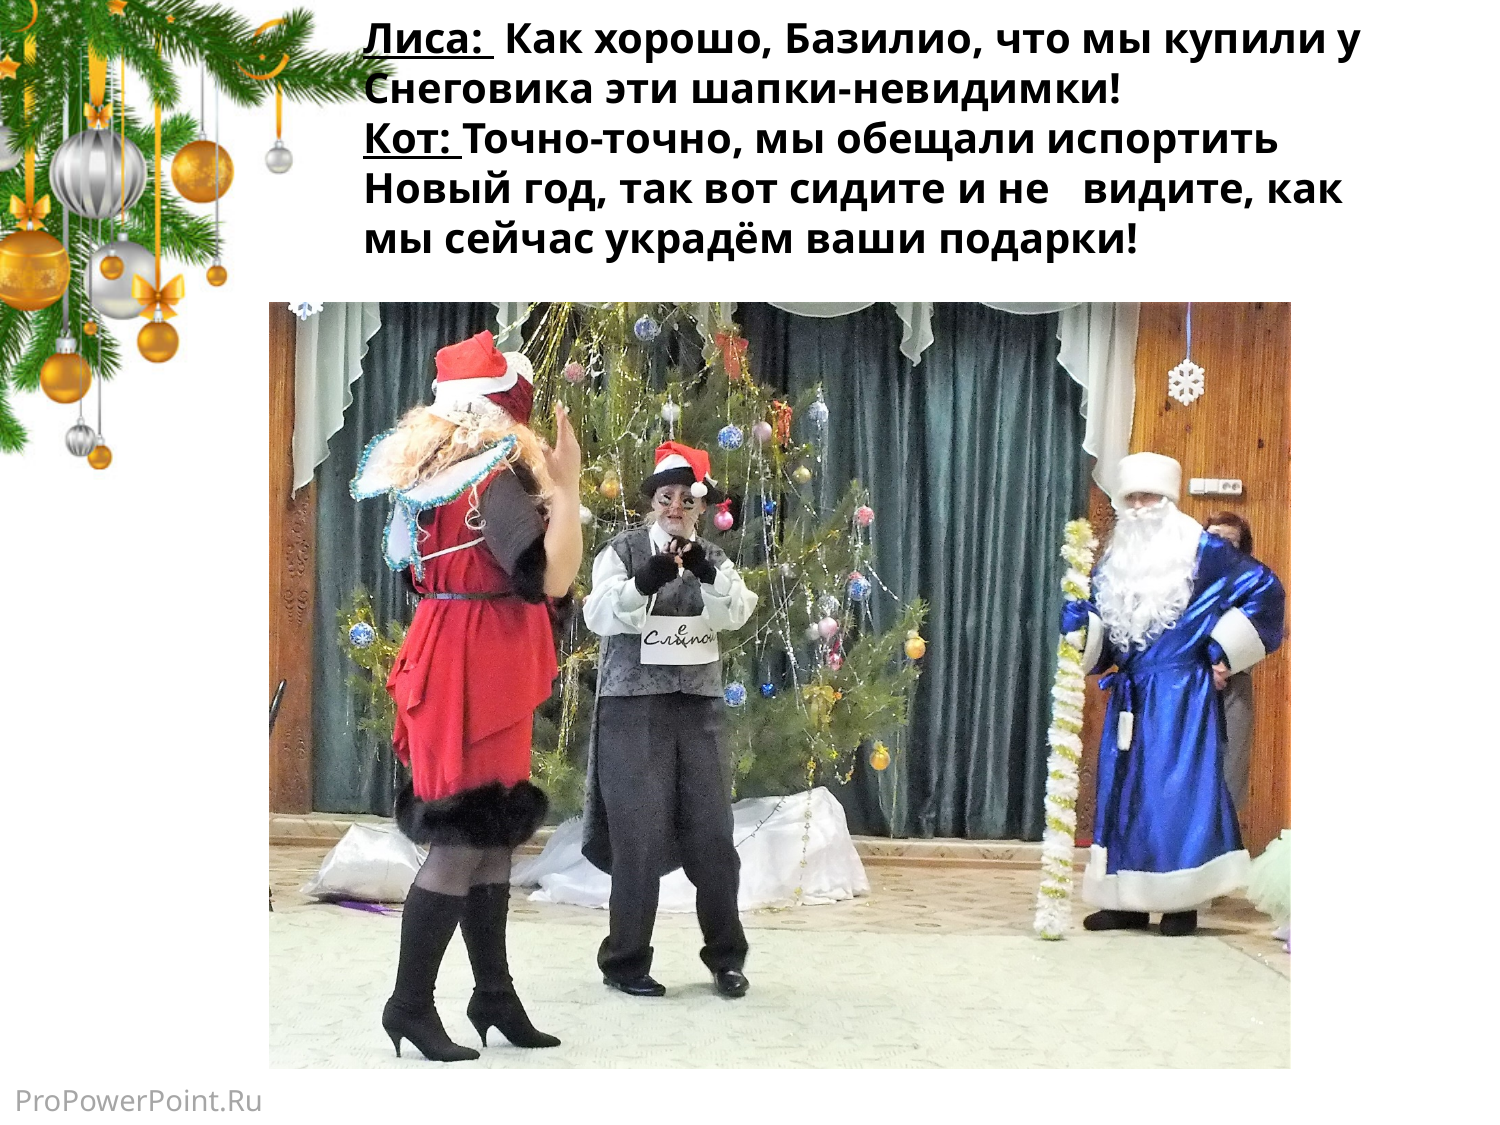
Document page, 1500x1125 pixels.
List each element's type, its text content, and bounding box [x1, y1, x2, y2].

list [269, 302, 1292, 1069]
title Лиса: Как хорошо, Базилио, что мы купили у Снеговика эти шапки-невидимки! Кот: Точно-точно, мы обещали испортить Новый год, так вот сидите и не видите, как мы сейчас украдём ваши подарки! [348, 42, 1388, 231]
picture [0, 0, 1500, 1125]
